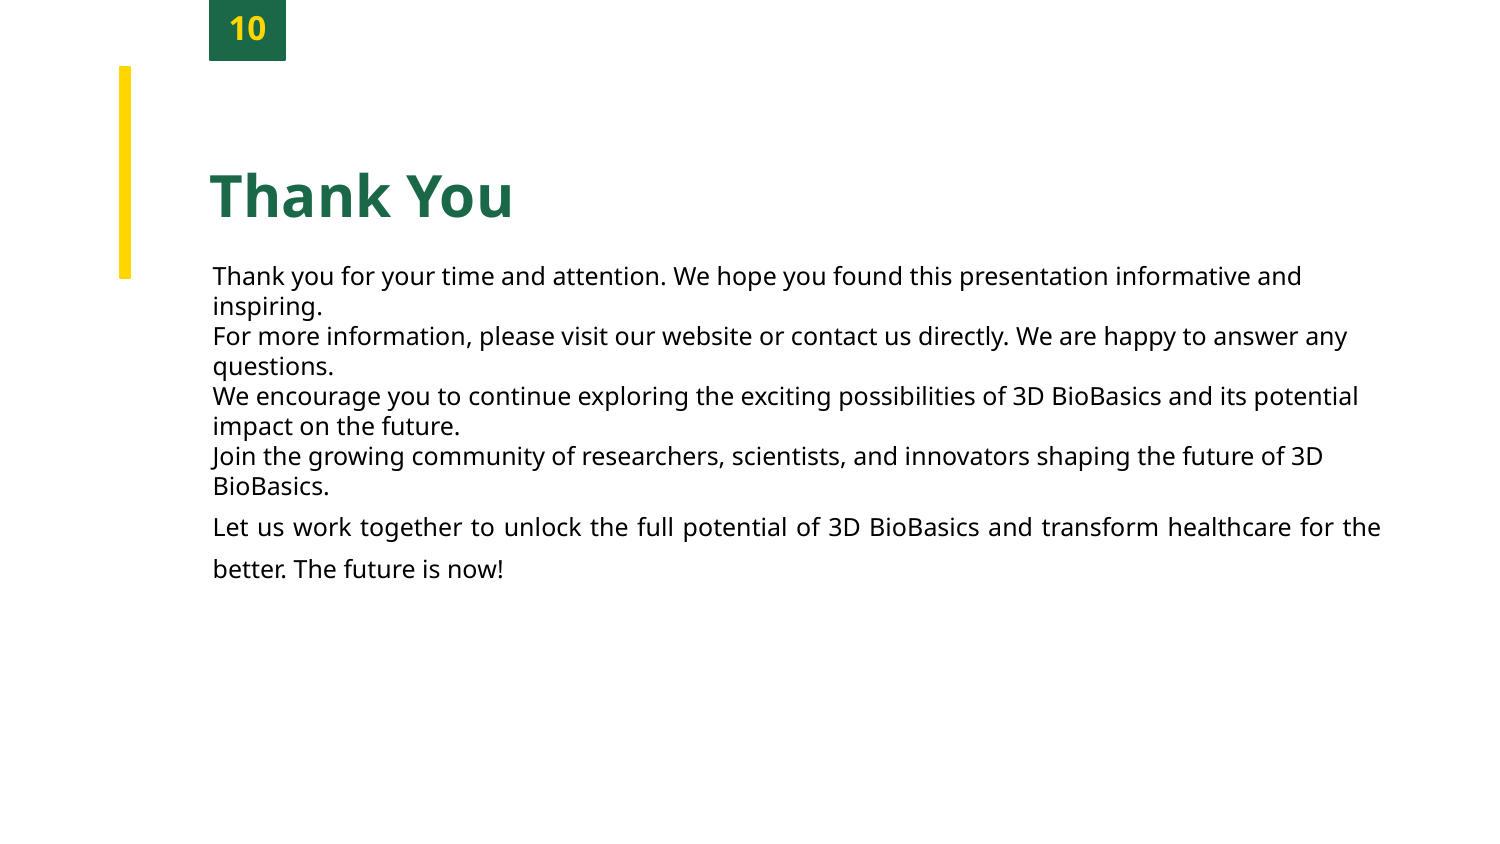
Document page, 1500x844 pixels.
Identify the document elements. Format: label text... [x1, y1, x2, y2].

text_box Thank You [194, 151, 1395, 237]
text_box Thank you for your time and attention. We hope you found this presentation informative and inspiring. For more information, please visit our website or contact us directly. We are happy to answer any questions. We encourage you to continue exploring the exciting possibilities of 3D BioBasics and its potential impact on the future. Join the growing community of researchers, scientists, and innovators shaping the future of 3D BioBasics. Let us work together to unlock the full potential of 3D BioBasics and transform healthcare for the better. The future is now! [197, 253, 1398, 802]
text_box 10 [209, 0, 285, 60]
text_box [119, 67, 131, 279]
